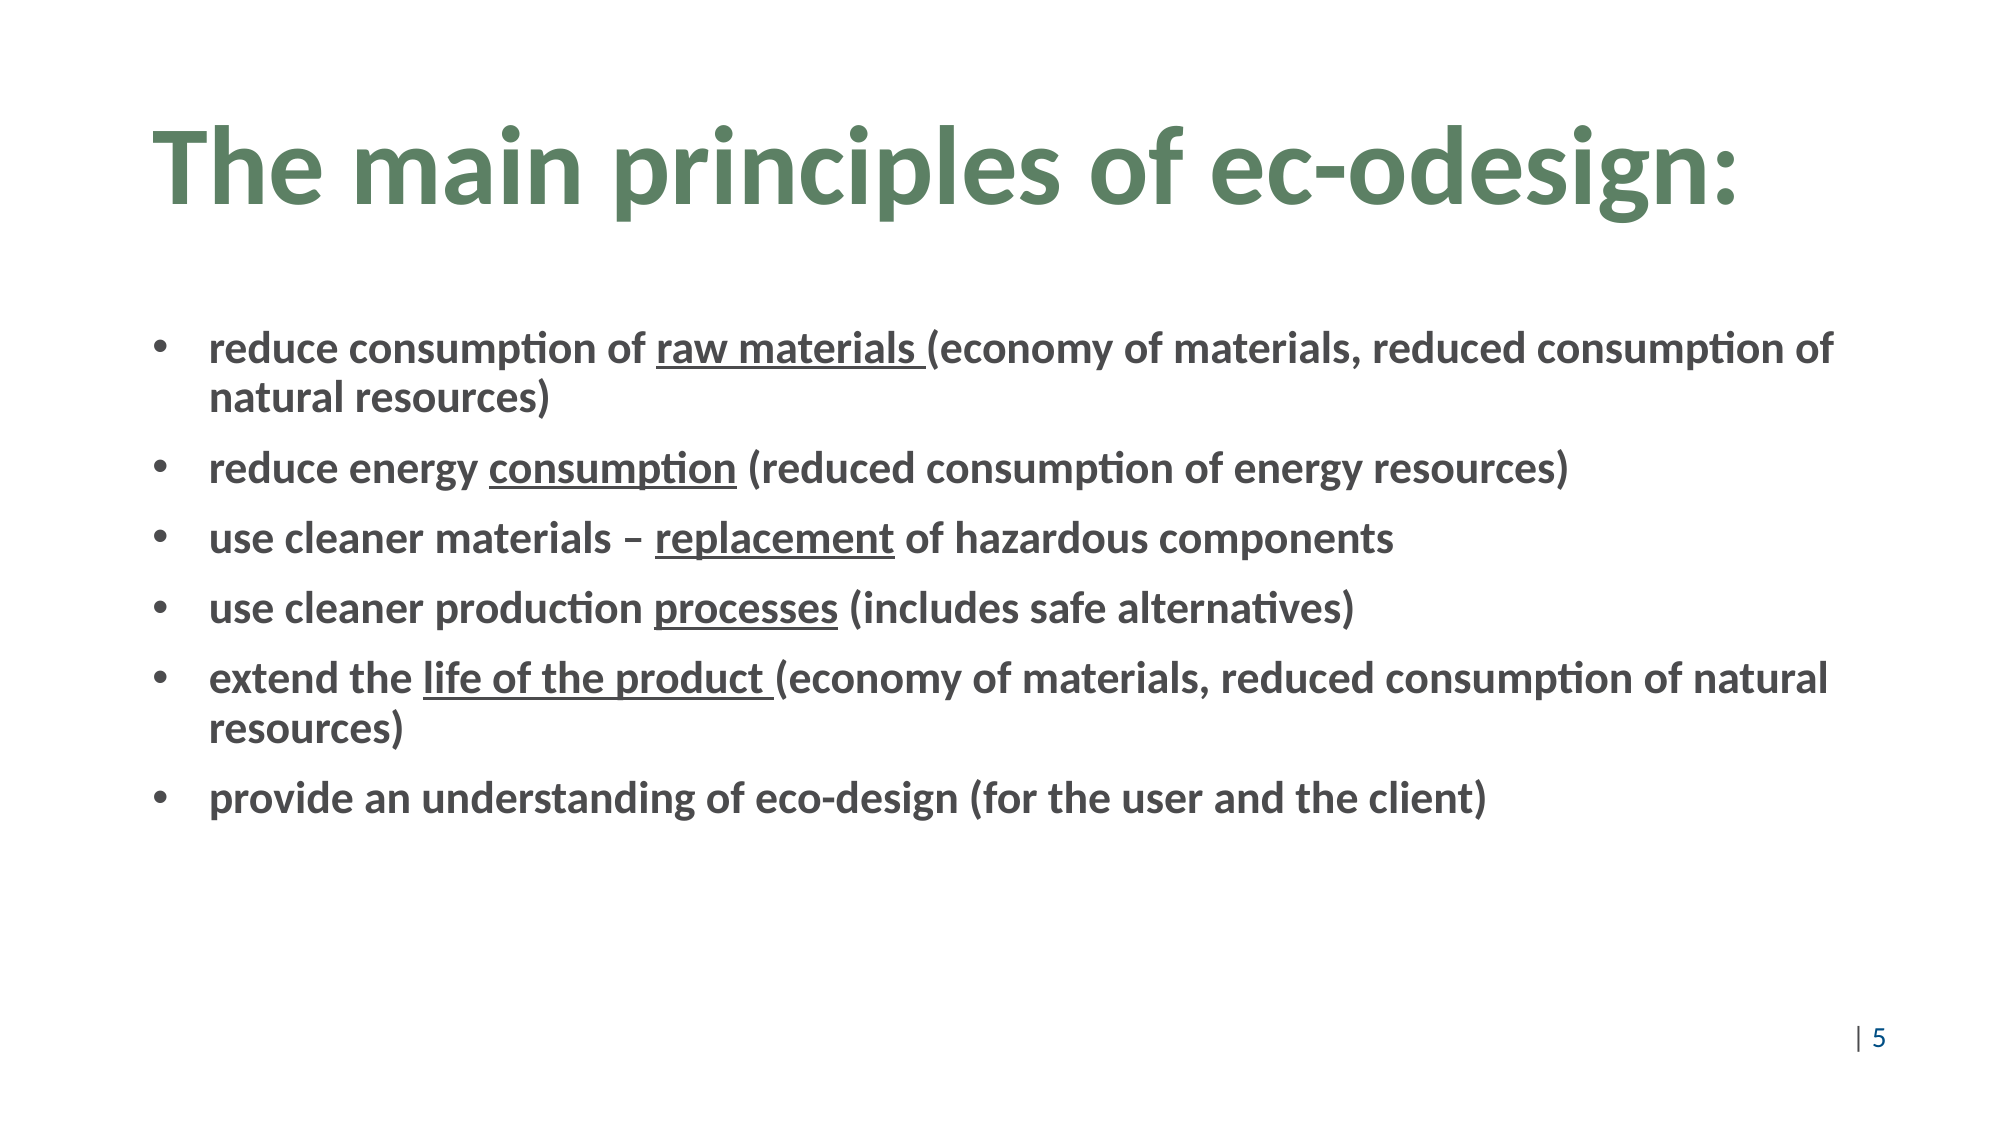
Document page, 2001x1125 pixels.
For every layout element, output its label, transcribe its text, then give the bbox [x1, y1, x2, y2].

list reduce consumption of raw materials (economy of materials, reduced consumption of natural resources) reduce energy consumption (reduced consumption of energy resources) use cleaner materials – replacement of hazardous components use cleaner production processes (includes safe alternatives) extend the life of the product (economy of materials, reduced consumption of natural resources) provide an understanding of eco-design (for the user and the client) [137, 316, 1863, 1014]
title The main principles of ec-odesign: [137, 59, 1863, 278]
